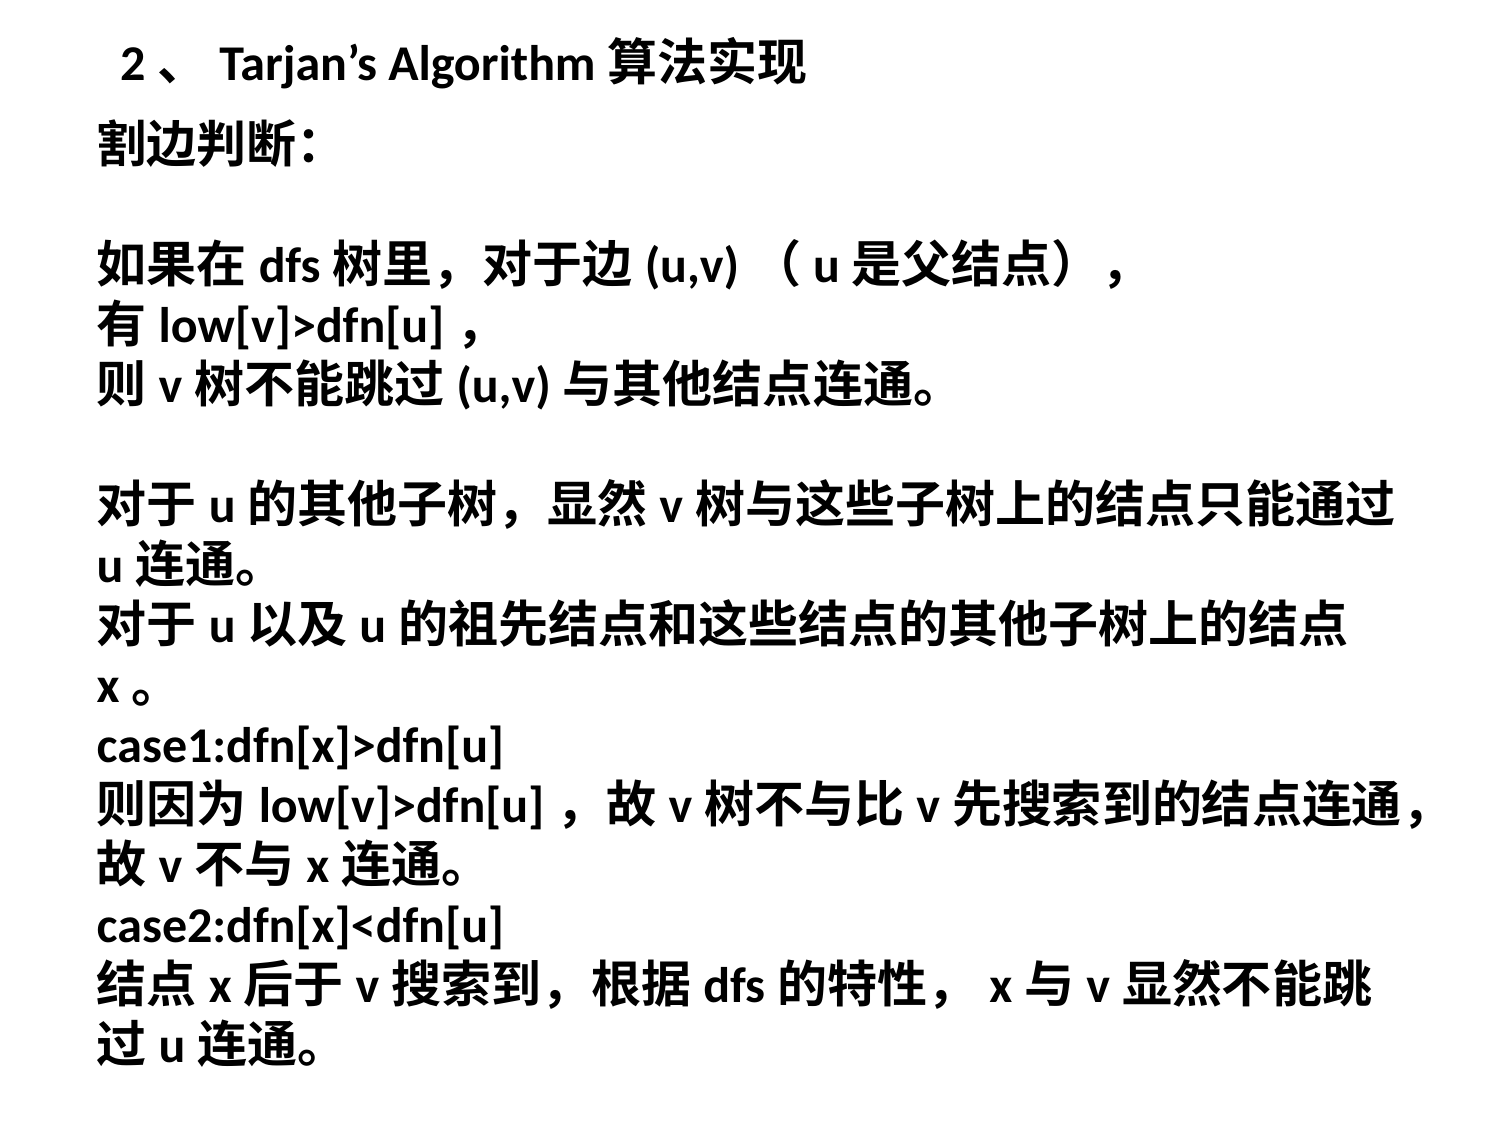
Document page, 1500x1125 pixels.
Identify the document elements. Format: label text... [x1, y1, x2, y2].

text_box 割边判断： 如果在dfs树里，对于边(u,v)（u是父结点）， 有low[v]>dfn[u]， 则v树不能跳过(u,v)与其他结点连通。 对于u的其他子树，显然v树与这些子树上的结点只能通过u连通。 对于u以及u的祖先结点和这些结点的其他子树上的结点x。 case1:dfn[x]>dfn[u] 则因为low[v]>dfn[u]，故v树不与比v先搜索到的结点连通，故v不与x连通。 case2:dfn[x]<dfn[u] 结点x后于v搜索到，根据dfs的特性，x与v显然不能跳过u连通。 [81, 105, 1418, 1125]
text_box 2、Tarjan’s Algorithm算法实现 [105, 23, 1172, 99]
